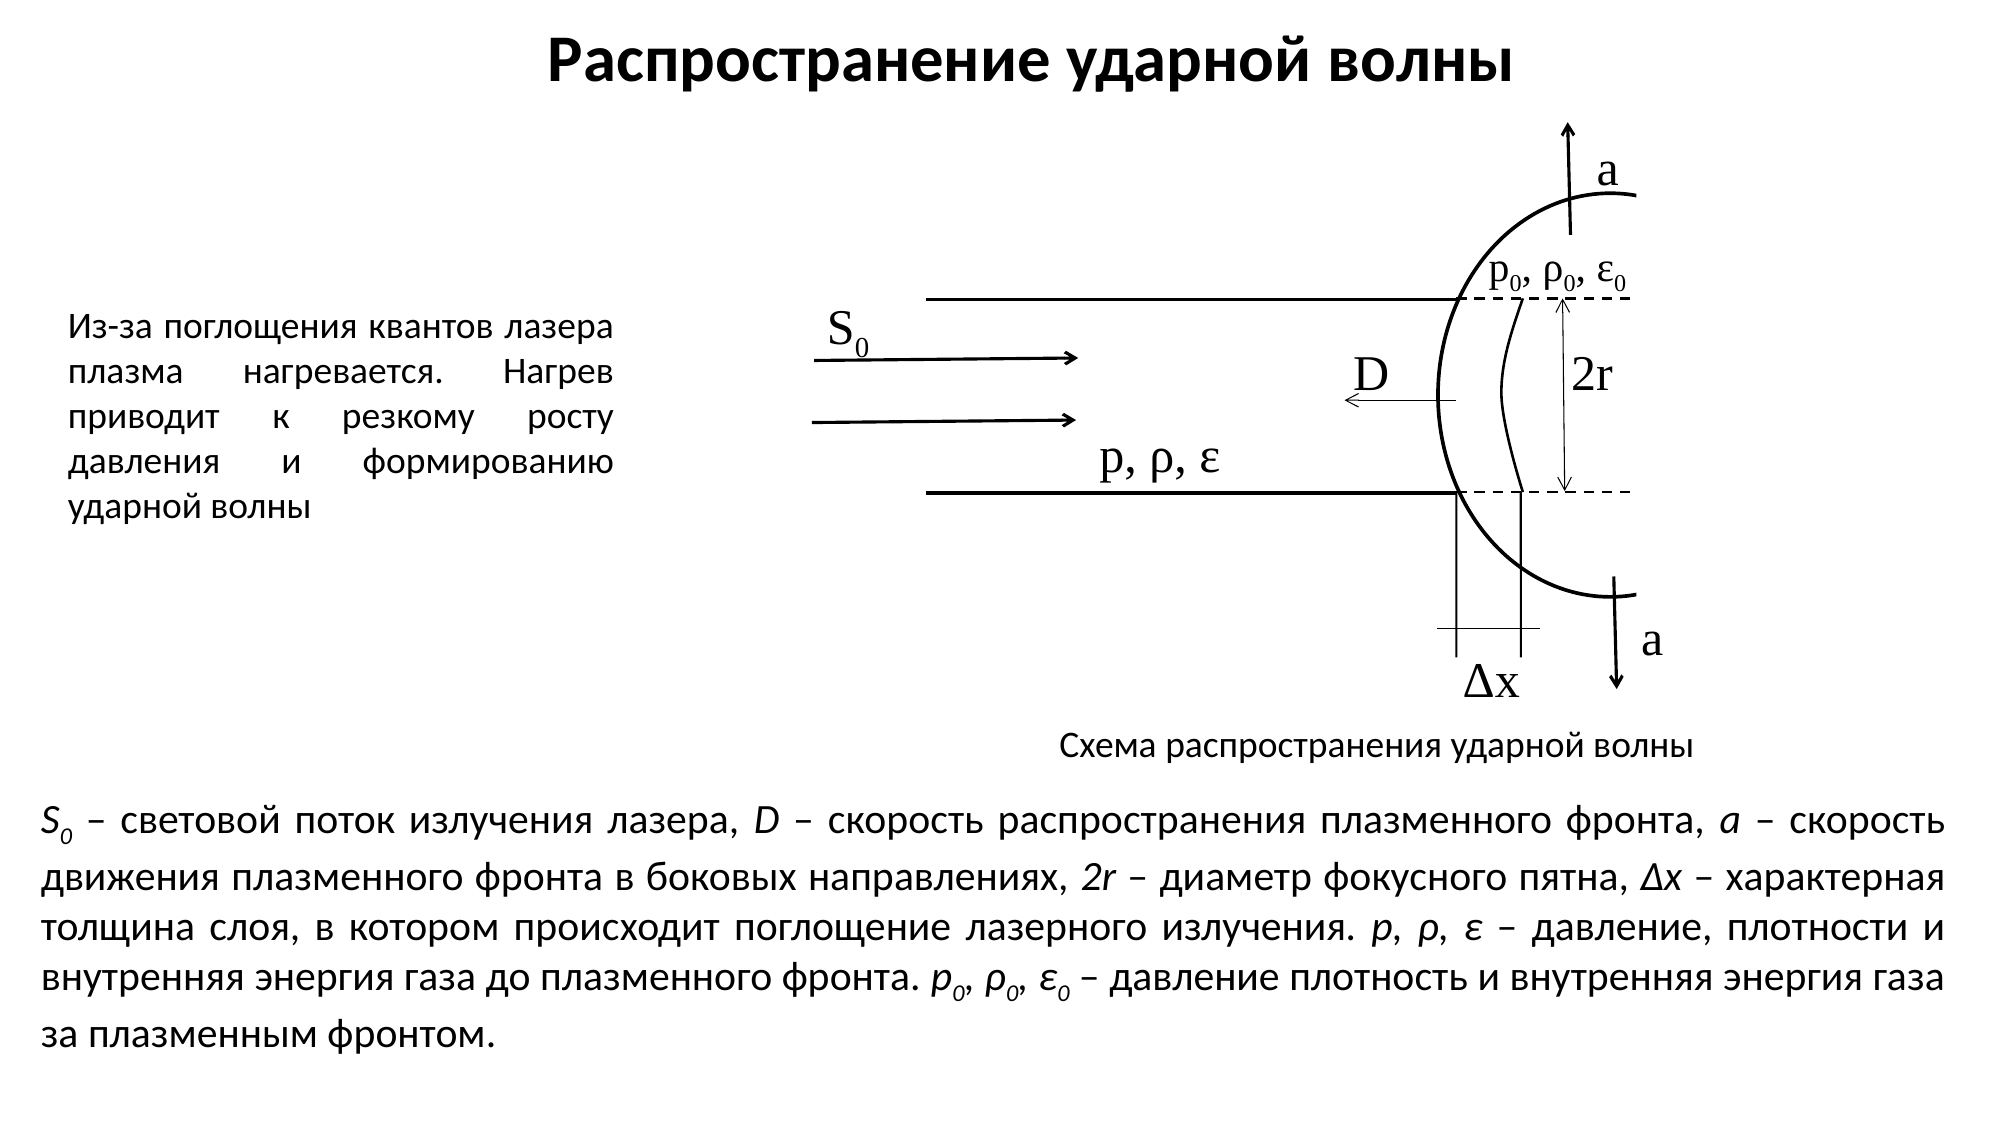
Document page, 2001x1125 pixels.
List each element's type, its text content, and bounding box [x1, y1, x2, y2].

text_box S0 – световой поток излучения лазера, D – скорость распространения плазменного фронта, a – скорость движения плазменного фронта в боковых направлениях, 2r – диаметр фокусного пятна, Δx – характерная толщина слоя, в котором происходит поглощение лазерного излучения. p, ρ, ε – давление, плотности и внутренняя энергия газа до плазменного фронта. p0, ρ0, ε0 – давление плотность и внутренняя энергия газа за плазменным фронтом. [25, 784, 1961, 1109]
title Распространение ударной волны [150, 0, 1913, 137]
text_box Схема распространения ударной волны [1044, 747, 1903, 773]
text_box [811, 122, 1913, 747]
text_box Из-за поглощения квантов лазера плазма нагревается. Нагрев приводит к резкому росту давления и формированию ударной волны [53, 293, 630, 534]
